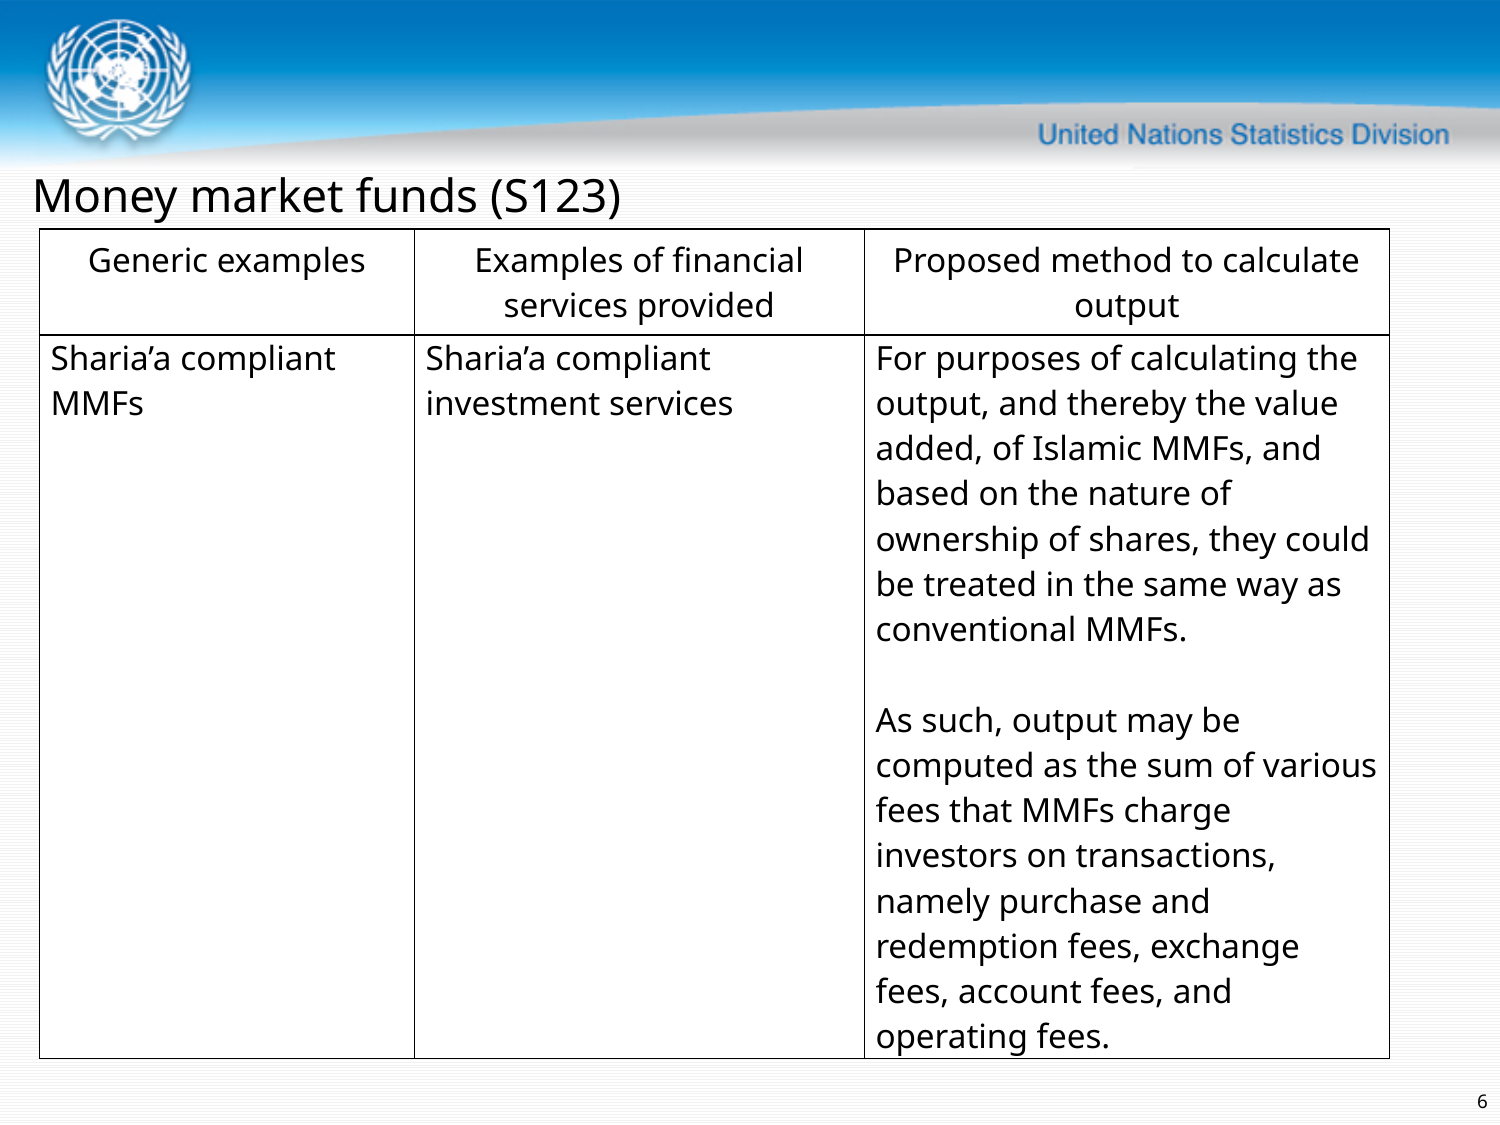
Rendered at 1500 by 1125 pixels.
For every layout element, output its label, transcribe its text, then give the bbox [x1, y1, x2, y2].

table_cell Sharia’a compliant investment services [415, 336, 864, 1058]
table_header Generic examples [40, 230, 414, 334]
table_header Examples of financial services provided [415, 230, 864, 334]
table_header Proposed method to calculate output [865, 230, 1389, 334]
picture [0, 1, 1500, 169]
slide_number 6 [1152, 1072, 1500, 1125]
table_cell Sharia’a compliant MMFs [40, 336, 414, 1058]
list Money market funds (S123) [16, 158, 1500, 1063]
table_cell For purposes of calculating the output, and thereby the value added, of Islamic MMFs, and based on the nature of ownership of shares, they could be treated in the same way as conventional MMFs. As such, output may be computed as the sum of various fees that MMFs charge investors on transactions, namely purchase and redemption fees, exchange fees, account fees, and operating fees. [865, 336, 1389, 1058]
